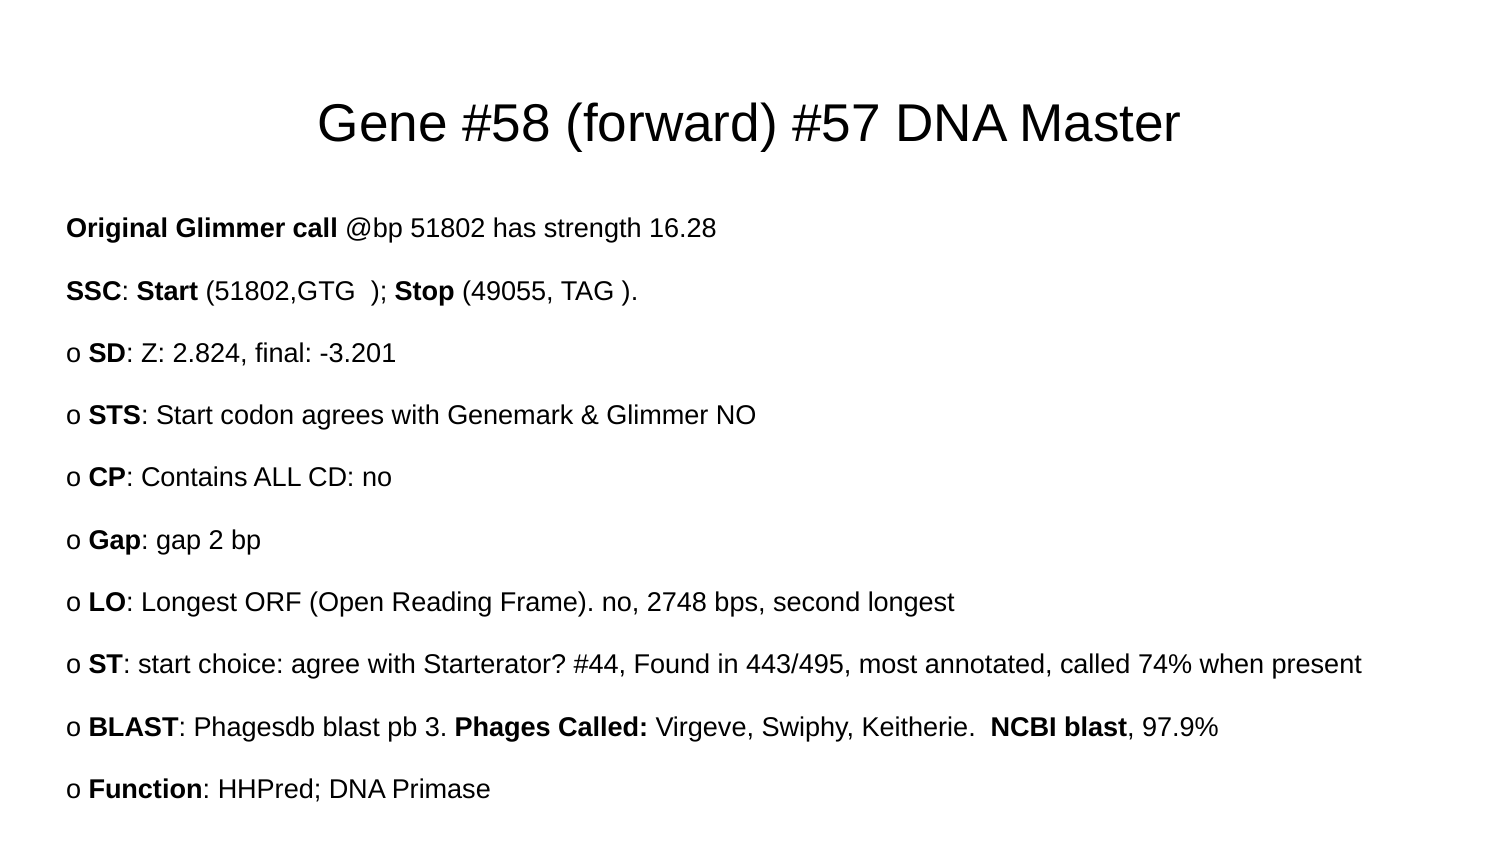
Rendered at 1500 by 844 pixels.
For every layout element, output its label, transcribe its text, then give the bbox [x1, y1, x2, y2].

title Gene #58 (forward) #57 DNA Master [51, 72, 1449, 167]
list Original Glimmer call @bp 51802 has strength 16.28 SSC: Start (51802,GTG ); Stop (49055, TAG ). o SD: Z: 2.824, final: -3.201 o STS: Start codon agrees with Genemark & Glimmer NO o CP: Contains ALL CD: no o Gap: gap 2 bp o LO: Longest ORF (Open Reading Frame). no, 2748 bps, second longest o ST: start choice: agree with Starterator? #44, Found in 443/495, most annotated, called 74% when present o BLAST: Phagesdb blast pb 3. Phages Called: Virgeve, Swiphy, Keitherie. NCBI blast, 97.9% o Function: HHPred; DNA Primase [51, 190, 1449, 752]
